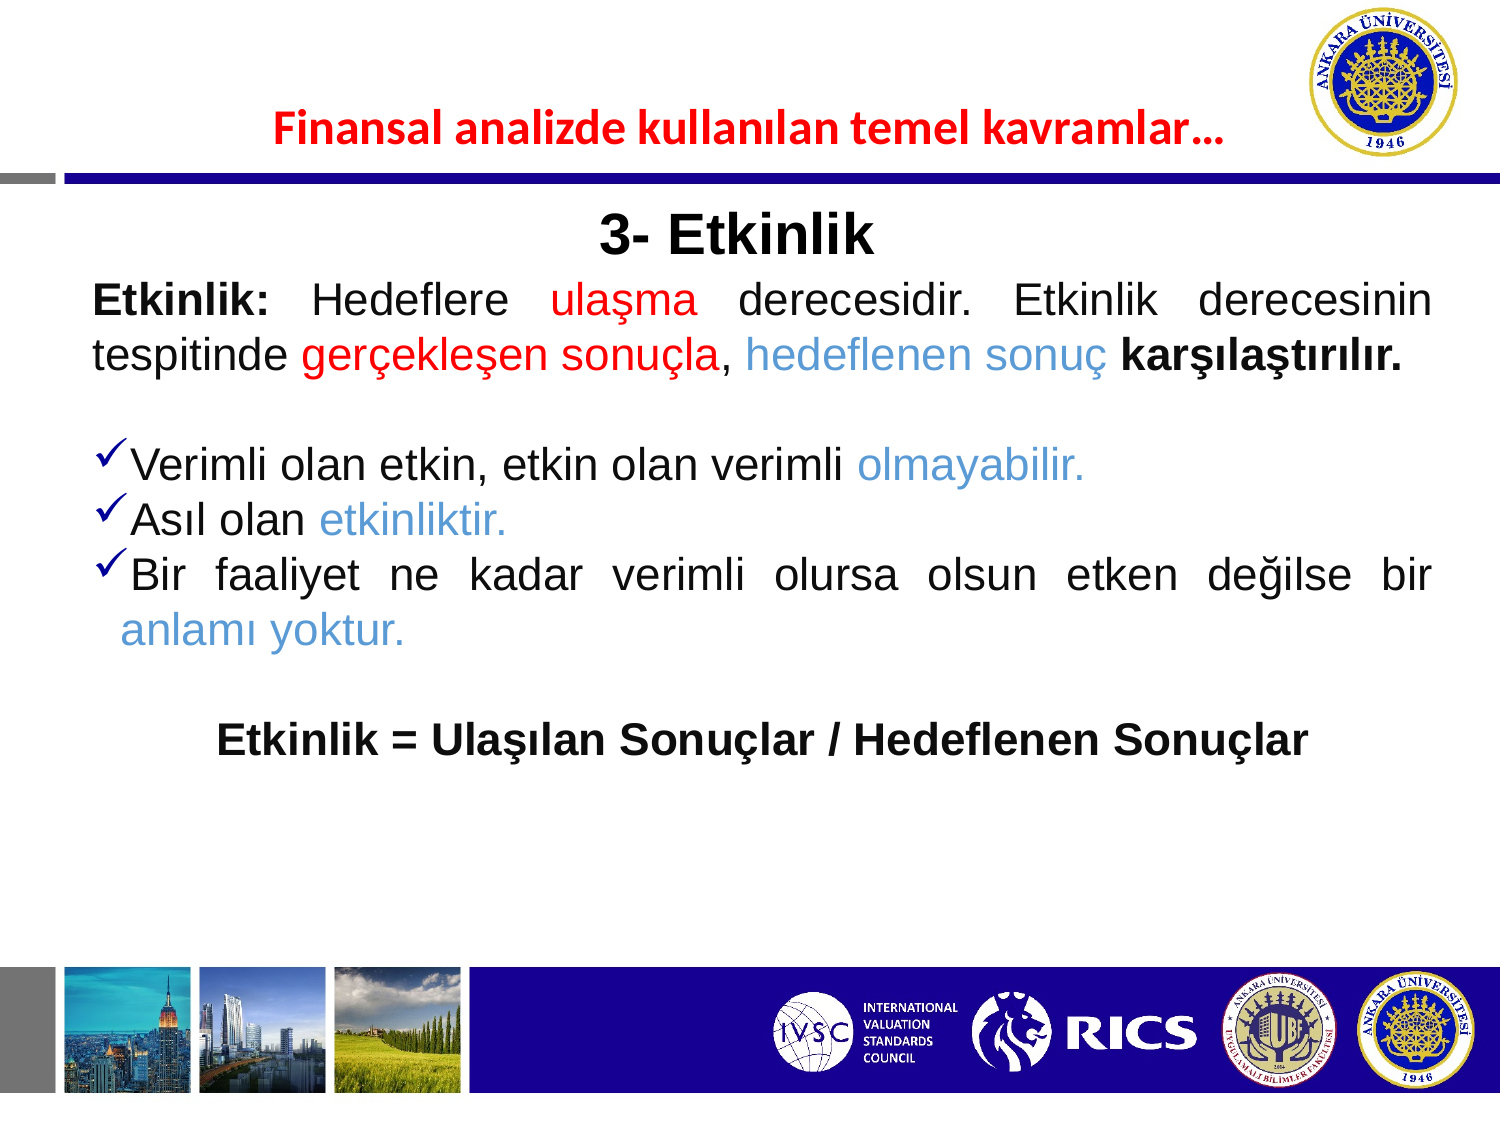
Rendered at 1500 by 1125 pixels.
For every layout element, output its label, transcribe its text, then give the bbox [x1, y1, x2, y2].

text_box 3- Etkinlik [51, 196, 1423, 582]
picture [0, 0, 1500, 1125]
list Etkinlik: Hedeflere ulaşma derecesidir. Etkinlik derecesinin tespitinde gerçekleşen sonuçla, hedeflenen sonuç karşılaştırılır. Verimli olan etkin, etkin olan verimli olmayabilir. Asıl olan etkinliktir. Bir faaliyet ne kadar verimli olursa olsun etken değilse bir anlamı yoktur. Etkinlik = Ulaşılan Sonuçlar / Hedeflenen Sonuçlar [77, 262, 1449, 807]
text_box Finansal analizde kullanılan temel kavramlar… [51, 87, 1449, 176]
